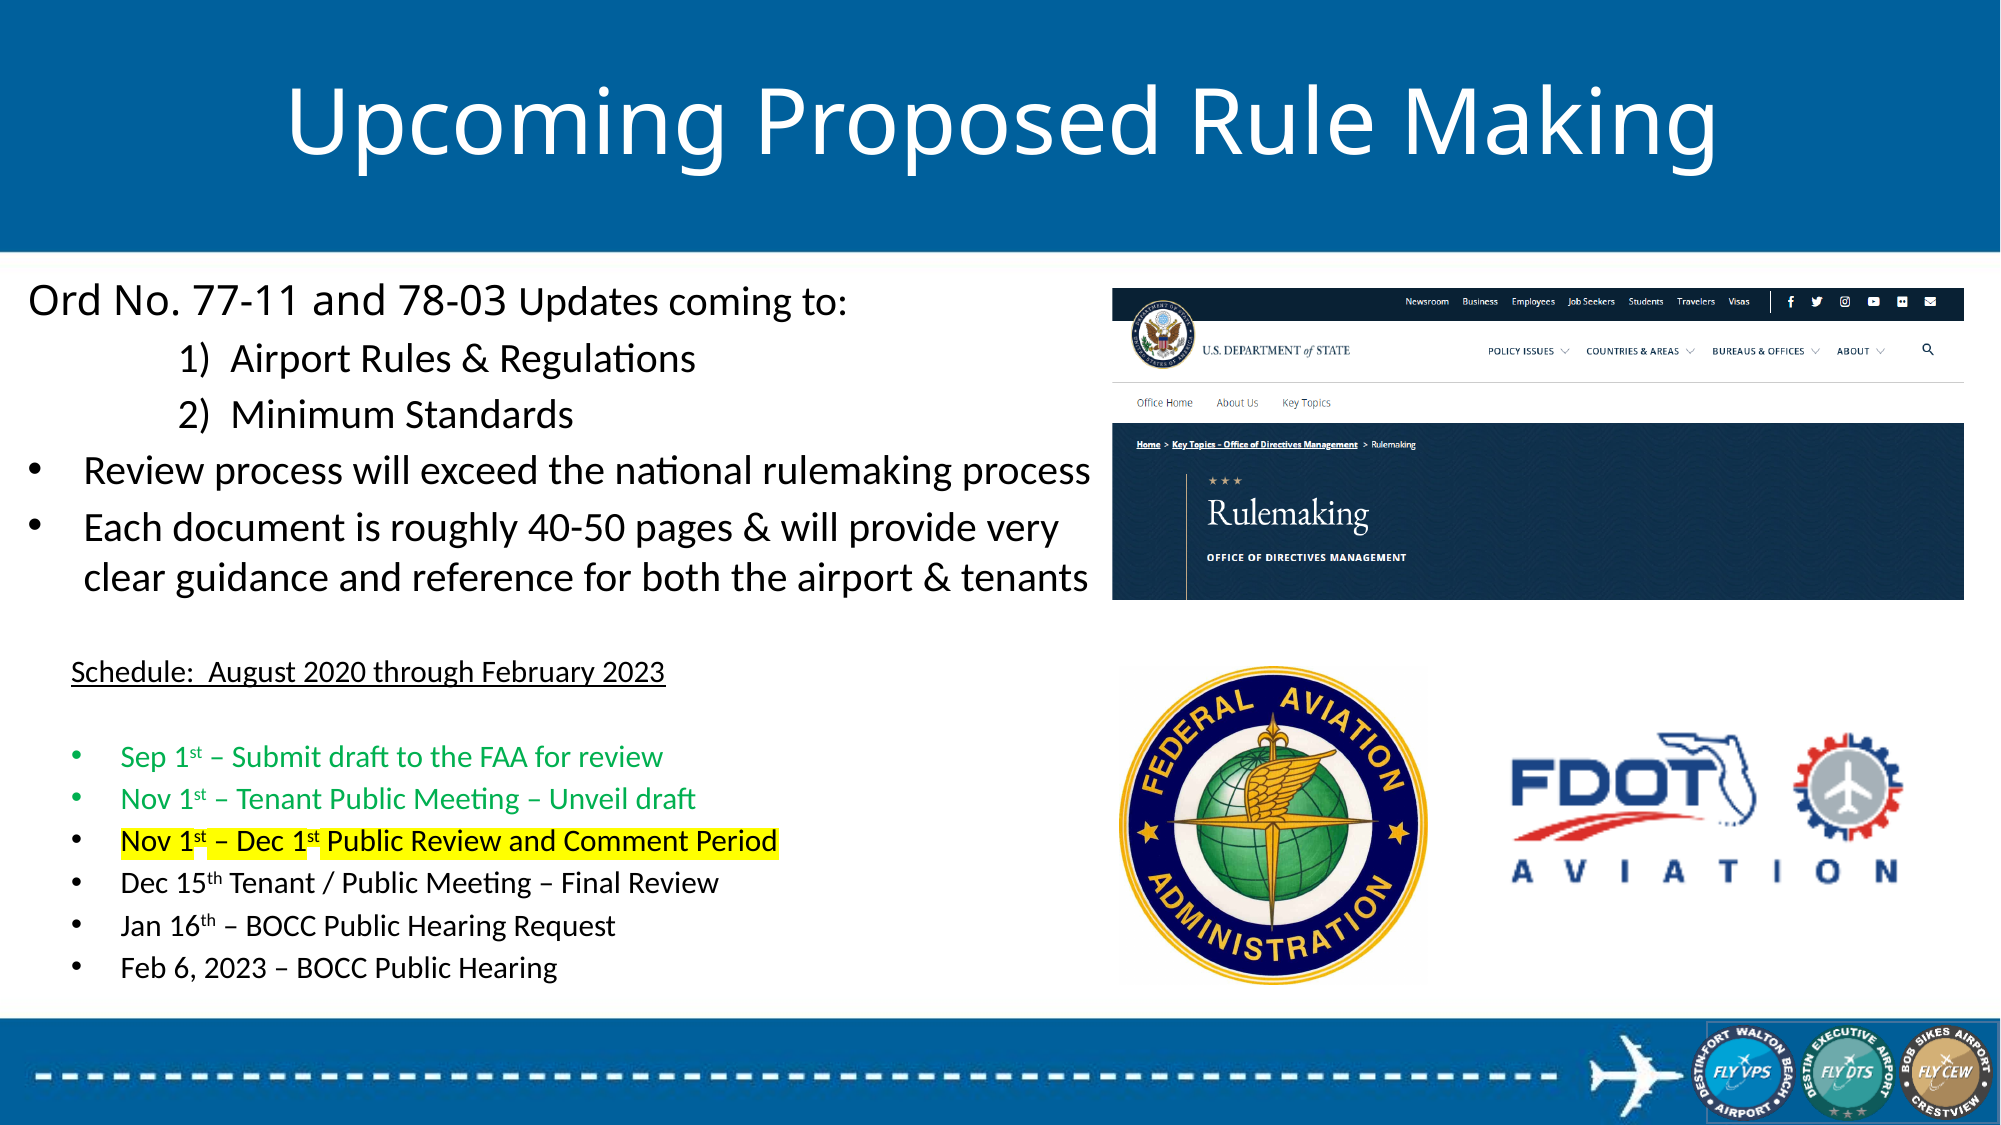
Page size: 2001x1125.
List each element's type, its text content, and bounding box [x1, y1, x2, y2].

picture [0, 0, 2001, 1125]
text_box Schedule: August 2020 through February 2023 Sep 1st – Submit draft to the FAA for review Nov 1st – Tenant Public Meeting – Unveil draft Nov 1st – Dec 1st Public Review and Comment Period Dec 15th Tenant / Public Meeting – Final Review Jan 16th – BOCC Public Hearing Request Feb 6, 2023 – BOCC Public Hearing [55, 643, 1268, 995]
title Upcoming Proposed Rule Making [29, 16, 1954, 234]
list Ord No. 77-11 and 78-03 Updates coming to: 1) Airport Rules & Regulations 2) Minimum Standards Review process will exceed the national rulemaking process Each document is roughly 40-50 pages & will provide very clear guidance and reference for both the airport & tenants [12, 266, 1199, 681]
